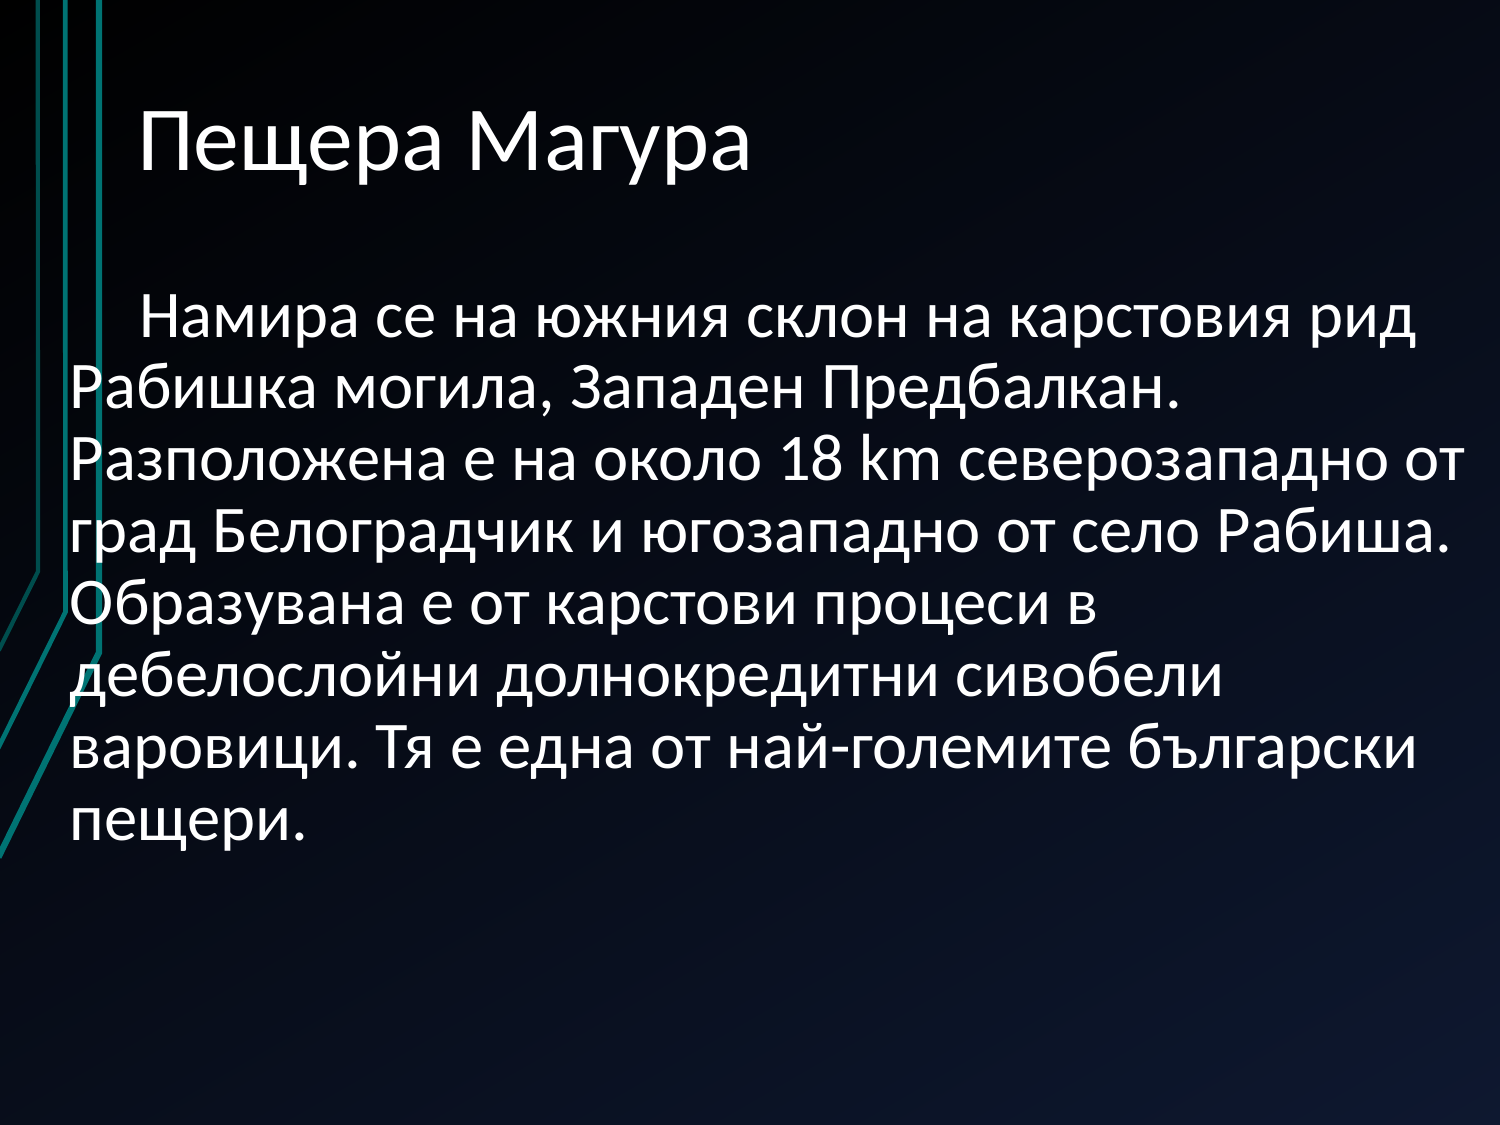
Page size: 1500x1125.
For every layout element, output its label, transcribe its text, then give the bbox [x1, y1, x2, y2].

title Пещера Магура [117, 0, 1393, 201]
list Намира се на южния склон на карстовия рид Рабишка могила, Западен Предбалкан. Разположена е на около 18 km северозападно от град Белоградчик и югозападно от село Рабиша. Образувана е от карстови процеси в дебелослойни долнокредитни сивобели варовици. Тя е една от най-големите български пещери. [0, 269, 1500, 1125]
